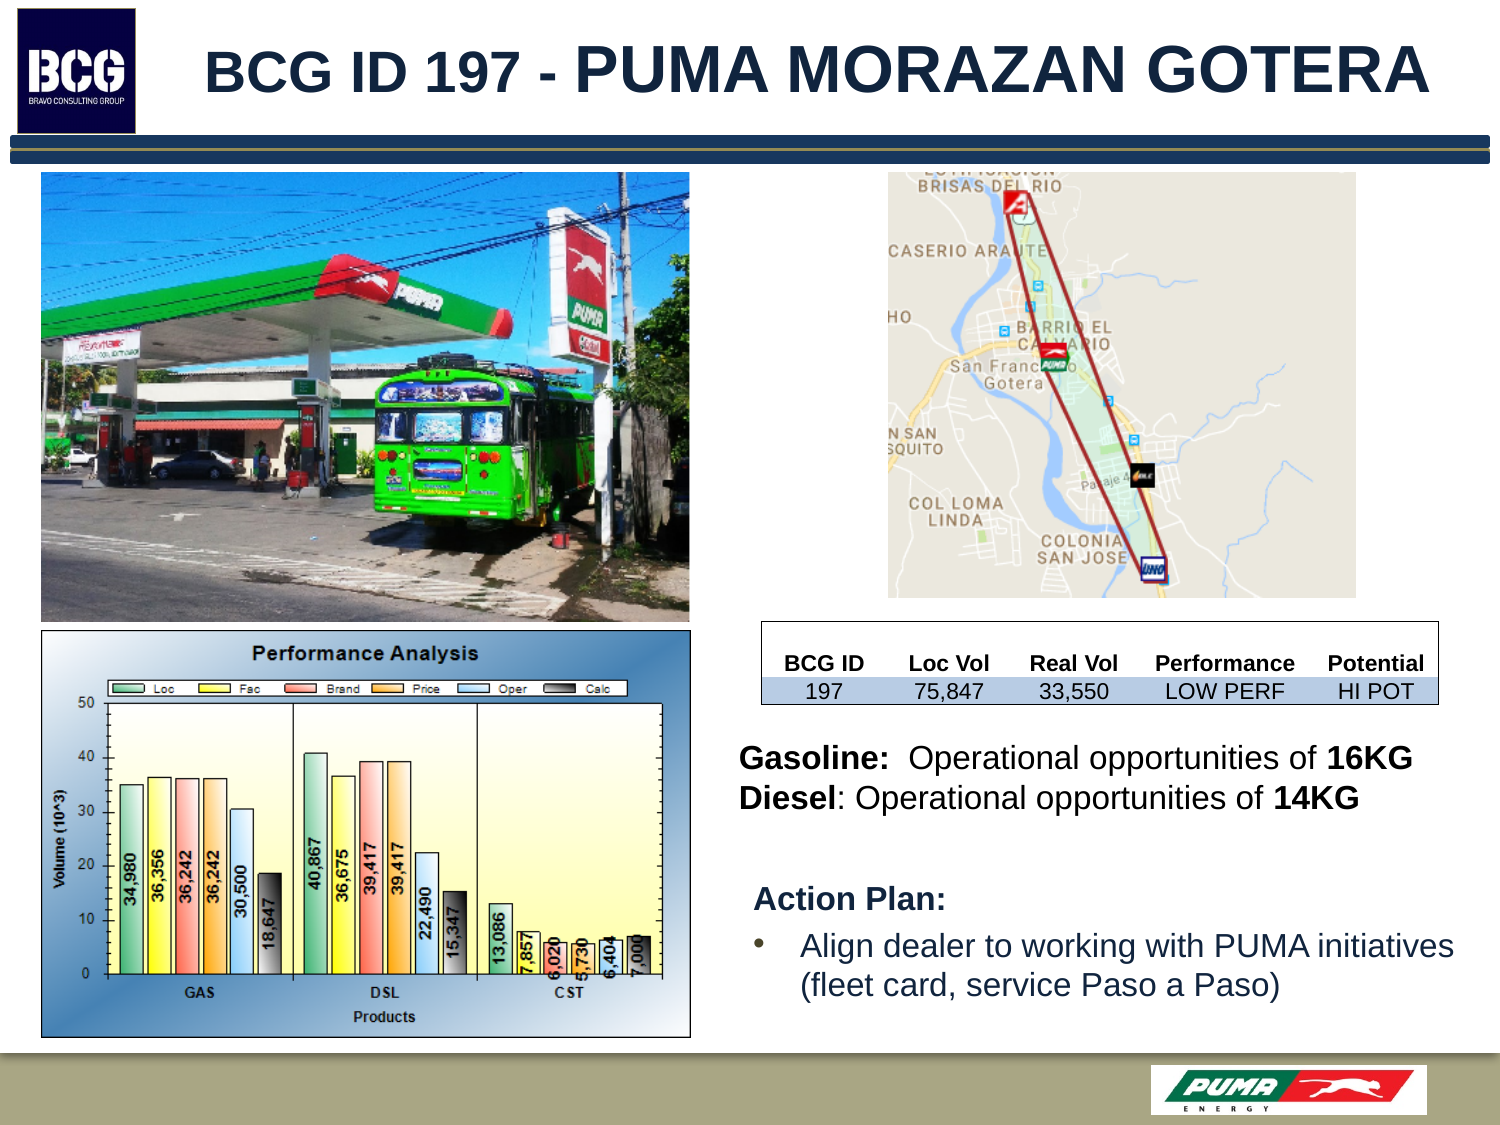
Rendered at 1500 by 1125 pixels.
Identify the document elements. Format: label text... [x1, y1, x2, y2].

table_cell HI POT [1314, 677, 1438, 704]
table_cell LOW PERF [1137, 677, 1314, 704]
title BCG Id 197 - Puma morazan gotera [150, 7, 1488, 125]
table_cell 33,550 [1012, 677, 1137, 704]
list Action Plan: Align dealer to working with PUMA initiatives (fleet card, service Paso a Paso) [738, 869, 1500, 1035]
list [41, 172, 692, 622]
table_header Loc Vol [887, 622, 1012, 677]
table_header Real Vol [1012, 622, 1137, 677]
table_cell 197 [762, 677, 887, 704]
table_header Performance [1137, 622, 1314, 677]
table_header BCG ID [762, 622, 887, 677]
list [40, 630, 692, 1038]
table_header Potential [1314, 622, 1438, 677]
picture [18, 9, 135, 133]
text_box Gasoline: Operational opportunities of 16KG Diesel: Operational opportunities of 14KG [723, 728, 1474, 824]
picture [1151, 1065, 1427, 1115]
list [888, 172, 1356, 599]
table_cell 75,847 [887, 677, 1012, 704]
